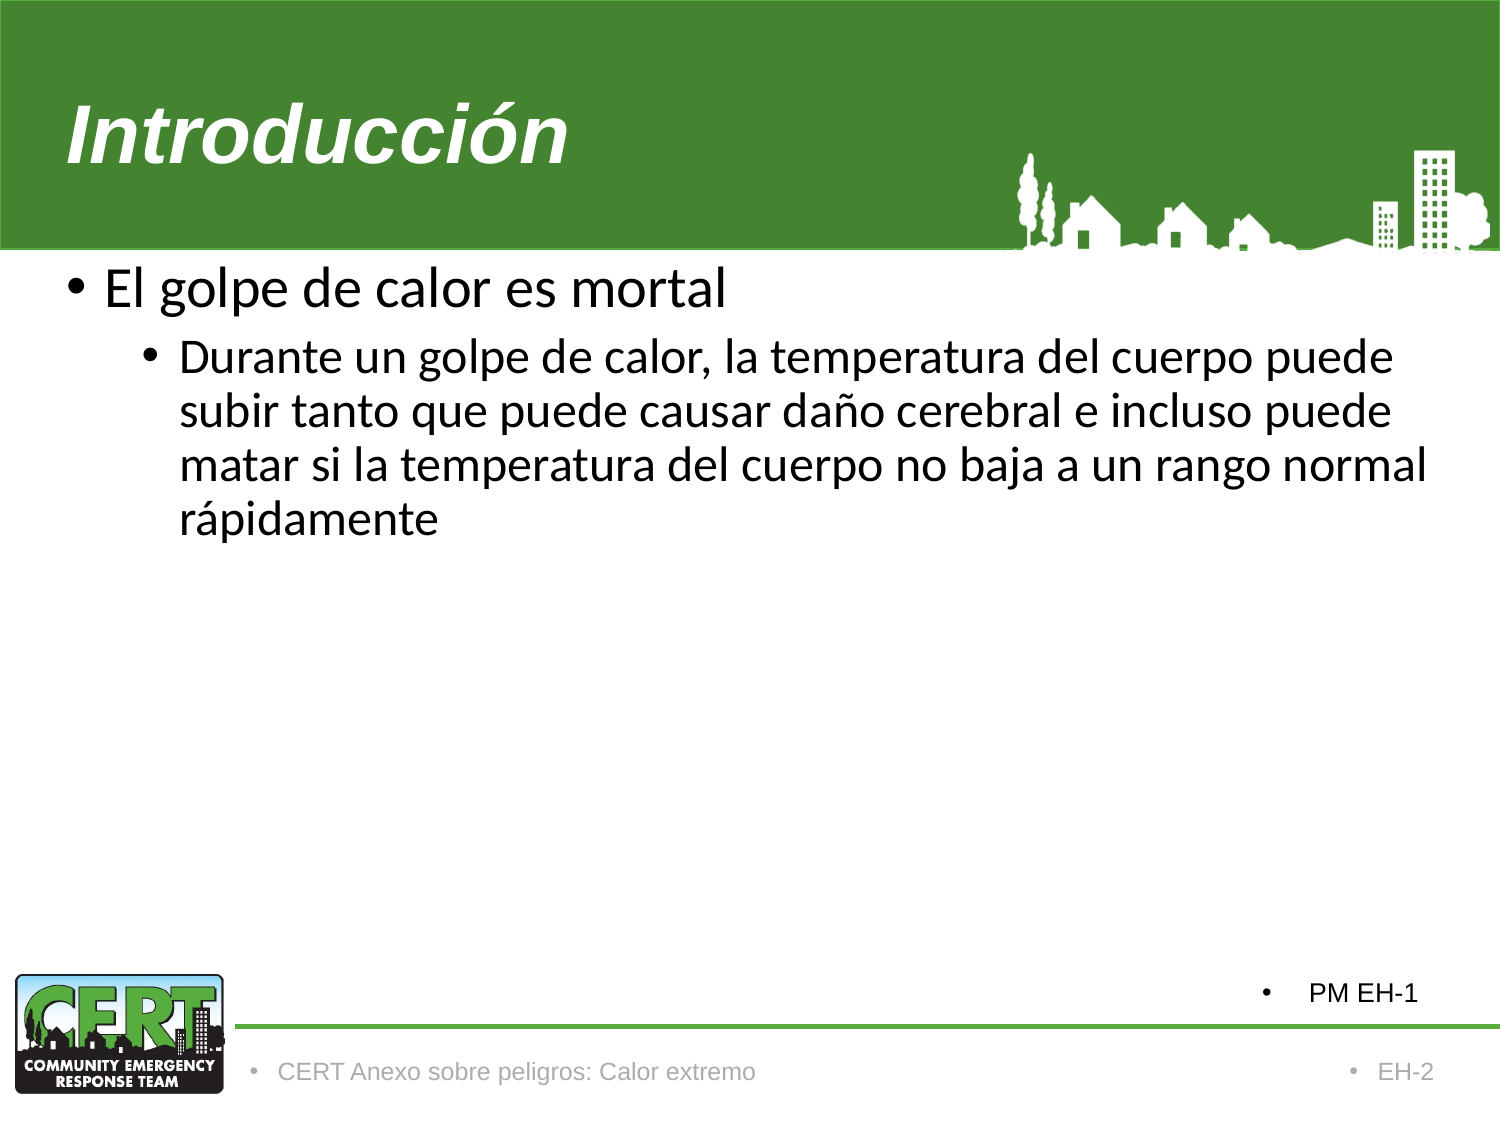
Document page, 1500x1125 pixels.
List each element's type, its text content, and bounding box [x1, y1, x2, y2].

list PM EH-1 [1234, 964, 1446, 1024]
title Introducción [51, 52, 1005, 220]
list El golpe de calor es mortal Durante un golpe de calor, la temperatura del cuerpo puede subir tanto que puede causar daño cerebral e incluso puede matar si la temperatura del cuerpo no baja a un rango normal rápidamente [51, 249, 1449, 1034]
picture [14, 973, 225, 1094]
list EH-2 [1153, 1047, 1450, 1098]
list CERT Anexo sobre peligros: Calor extremo [234, 1047, 963, 1098]
picture [1009, 143, 1500, 254]
